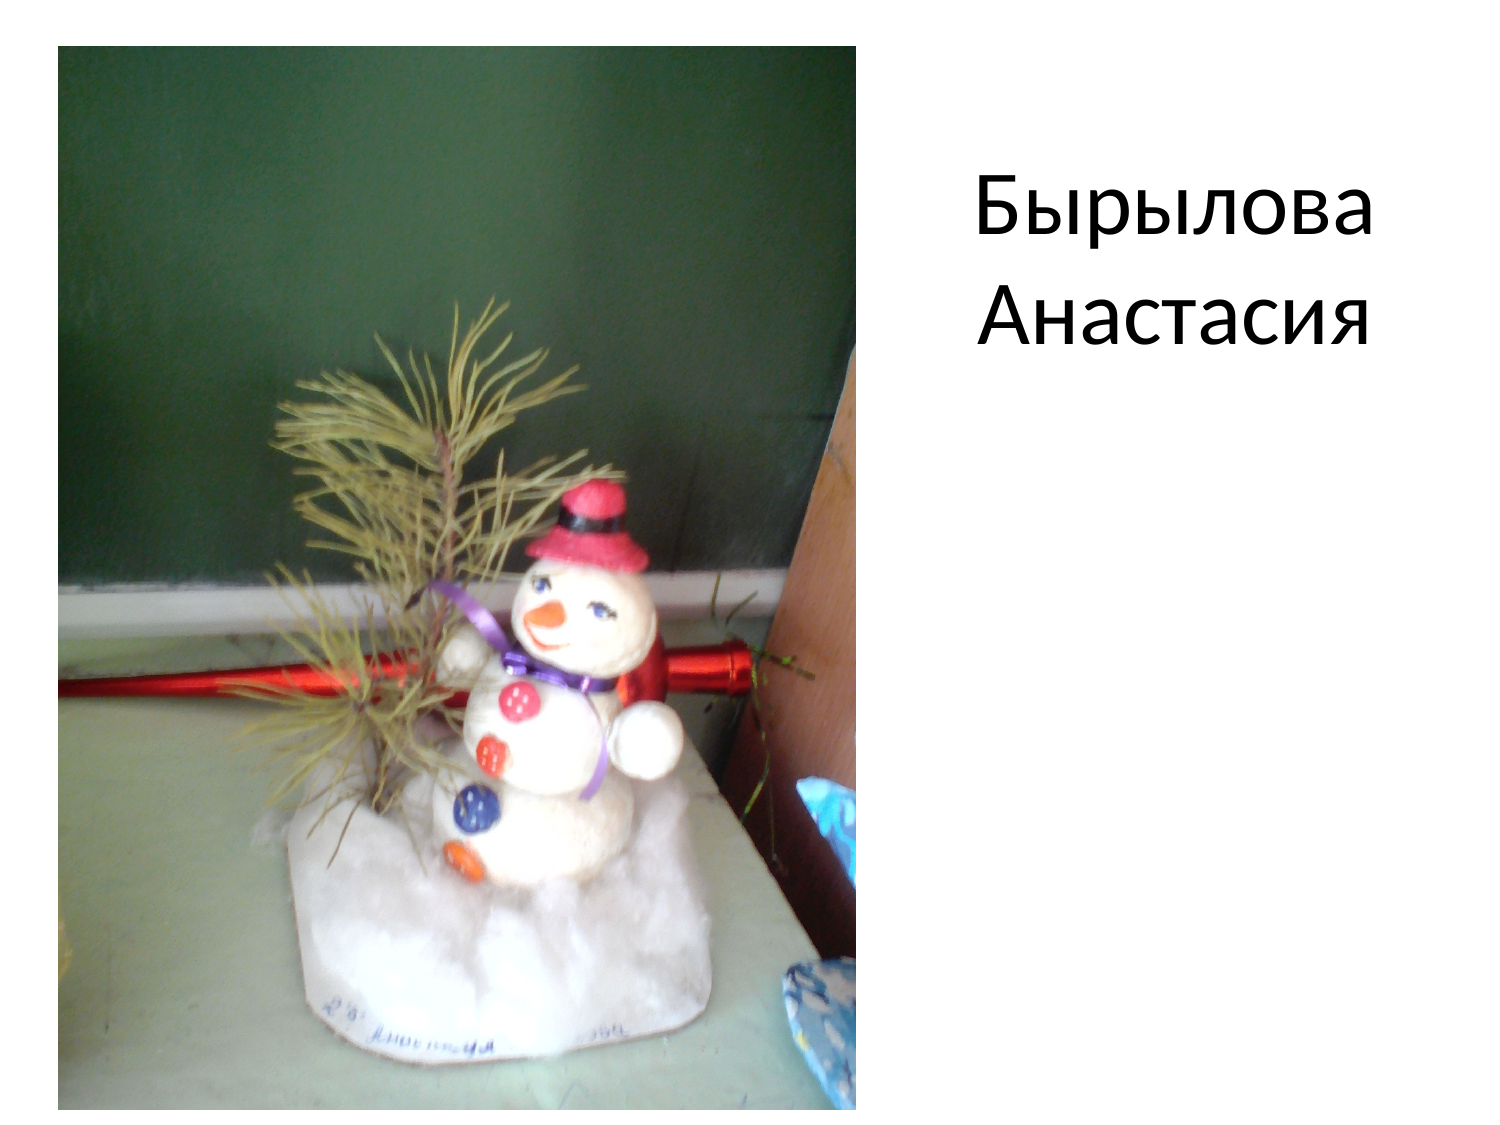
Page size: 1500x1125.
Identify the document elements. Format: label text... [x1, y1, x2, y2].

picture [58, 46, 856, 1110]
title Бырылова Анастасия [914, 46, 1437, 459]
